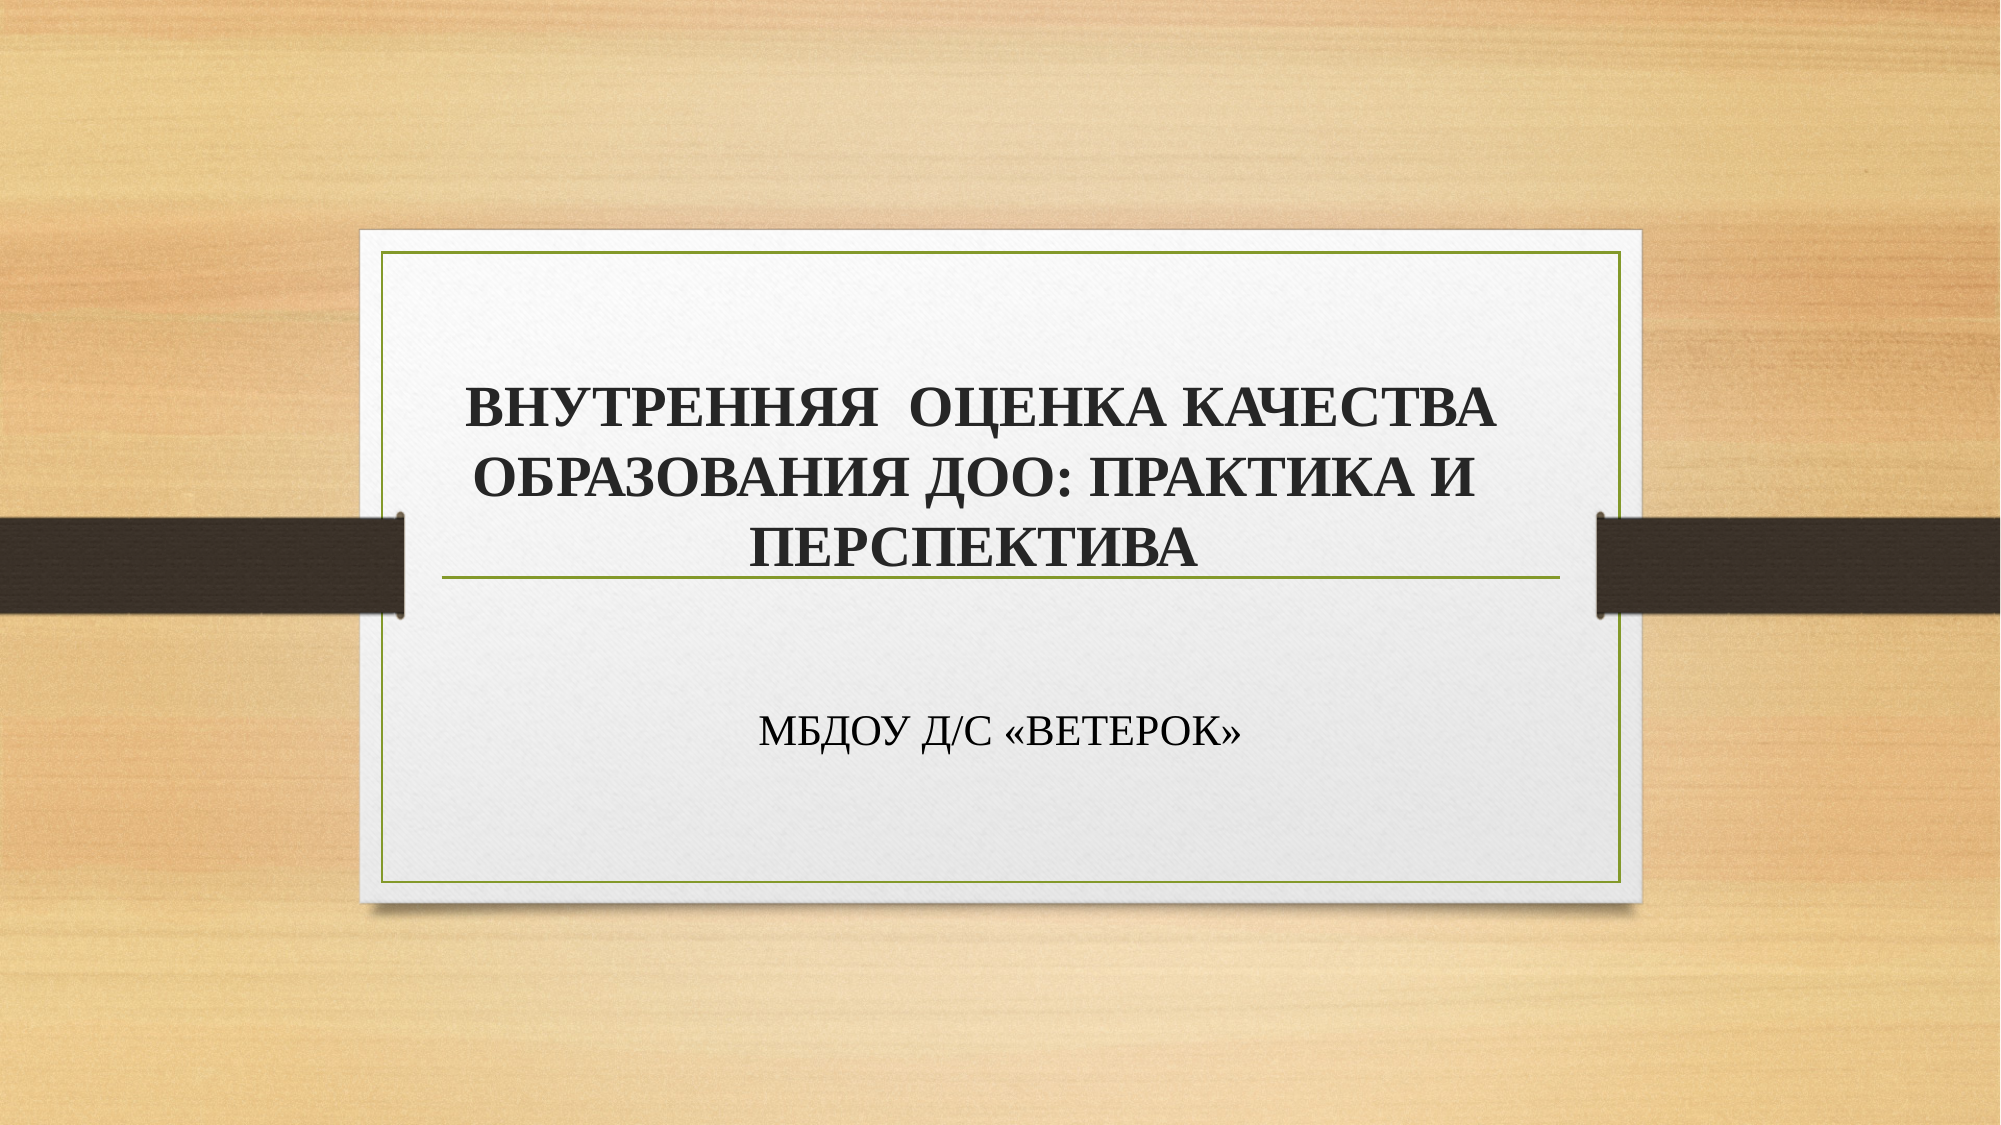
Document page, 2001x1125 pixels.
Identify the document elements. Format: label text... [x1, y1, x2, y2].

title ВНУТРЕННЯЯ ОЦЕНКА КАЧЕСТВА ОБРАЗОВАНИЯ ДОО: ПРАКТИКА И ПЕРСПЕКТИВА [415, 309, 1534, 586]
subtitle МБДОУ Д/С «ВЕТЕРОК» [441, 694, 1560, 817]
picture [0, 0, 2001, 1125]
